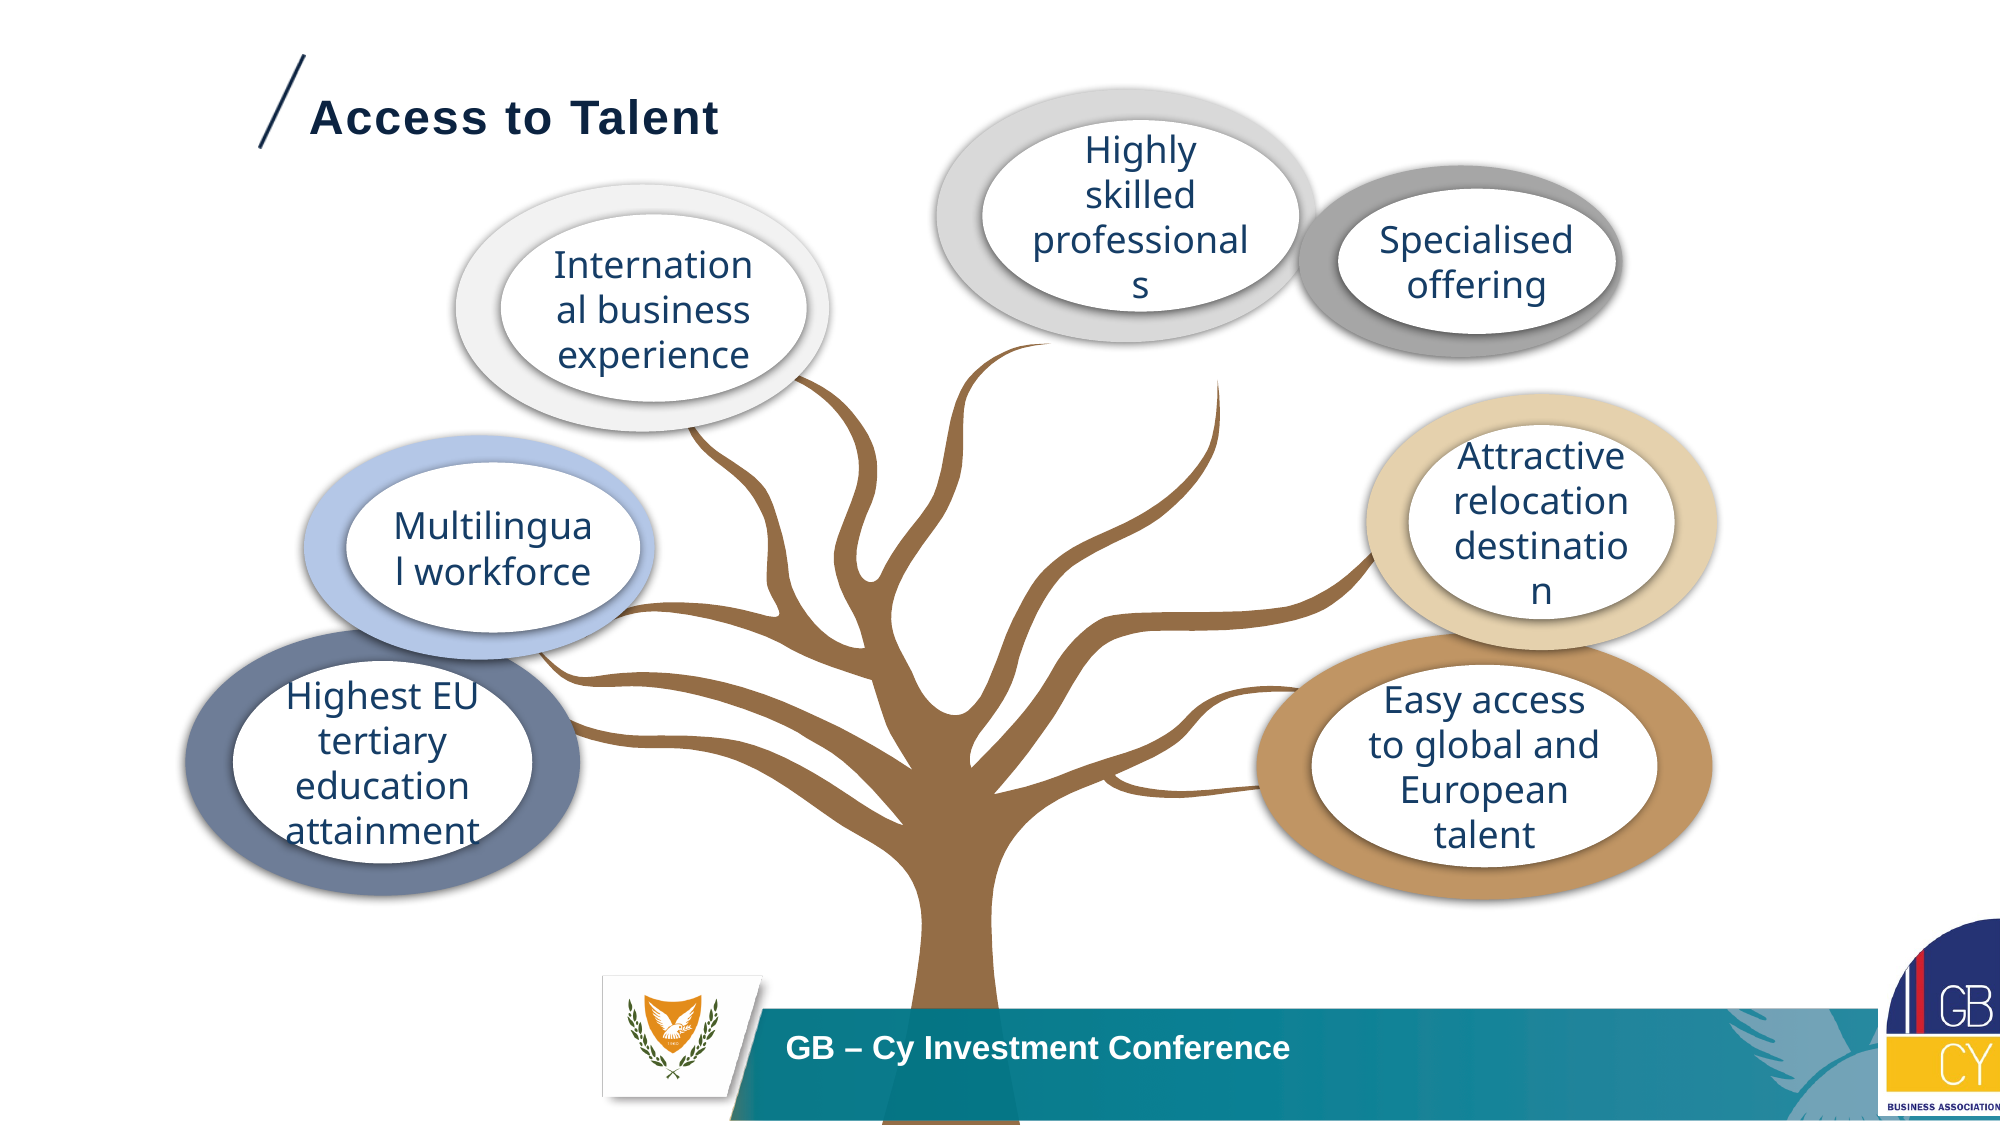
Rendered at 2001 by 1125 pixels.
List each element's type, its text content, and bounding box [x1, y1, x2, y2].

text_box Access to Talent [307, 84, 1015, 145]
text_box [303, 435, 655, 660]
text_box [581, 343, 1366, 873]
picture [257, 54, 306, 150]
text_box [1299, 165, 1623, 357]
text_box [936, 89, 1316, 343]
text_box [455, 184, 830, 432]
picture [590, 873, 2000, 1125]
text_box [1366, 394, 1718, 651]
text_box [1256, 632, 1713, 873]
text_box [185, 628, 581, 896]
